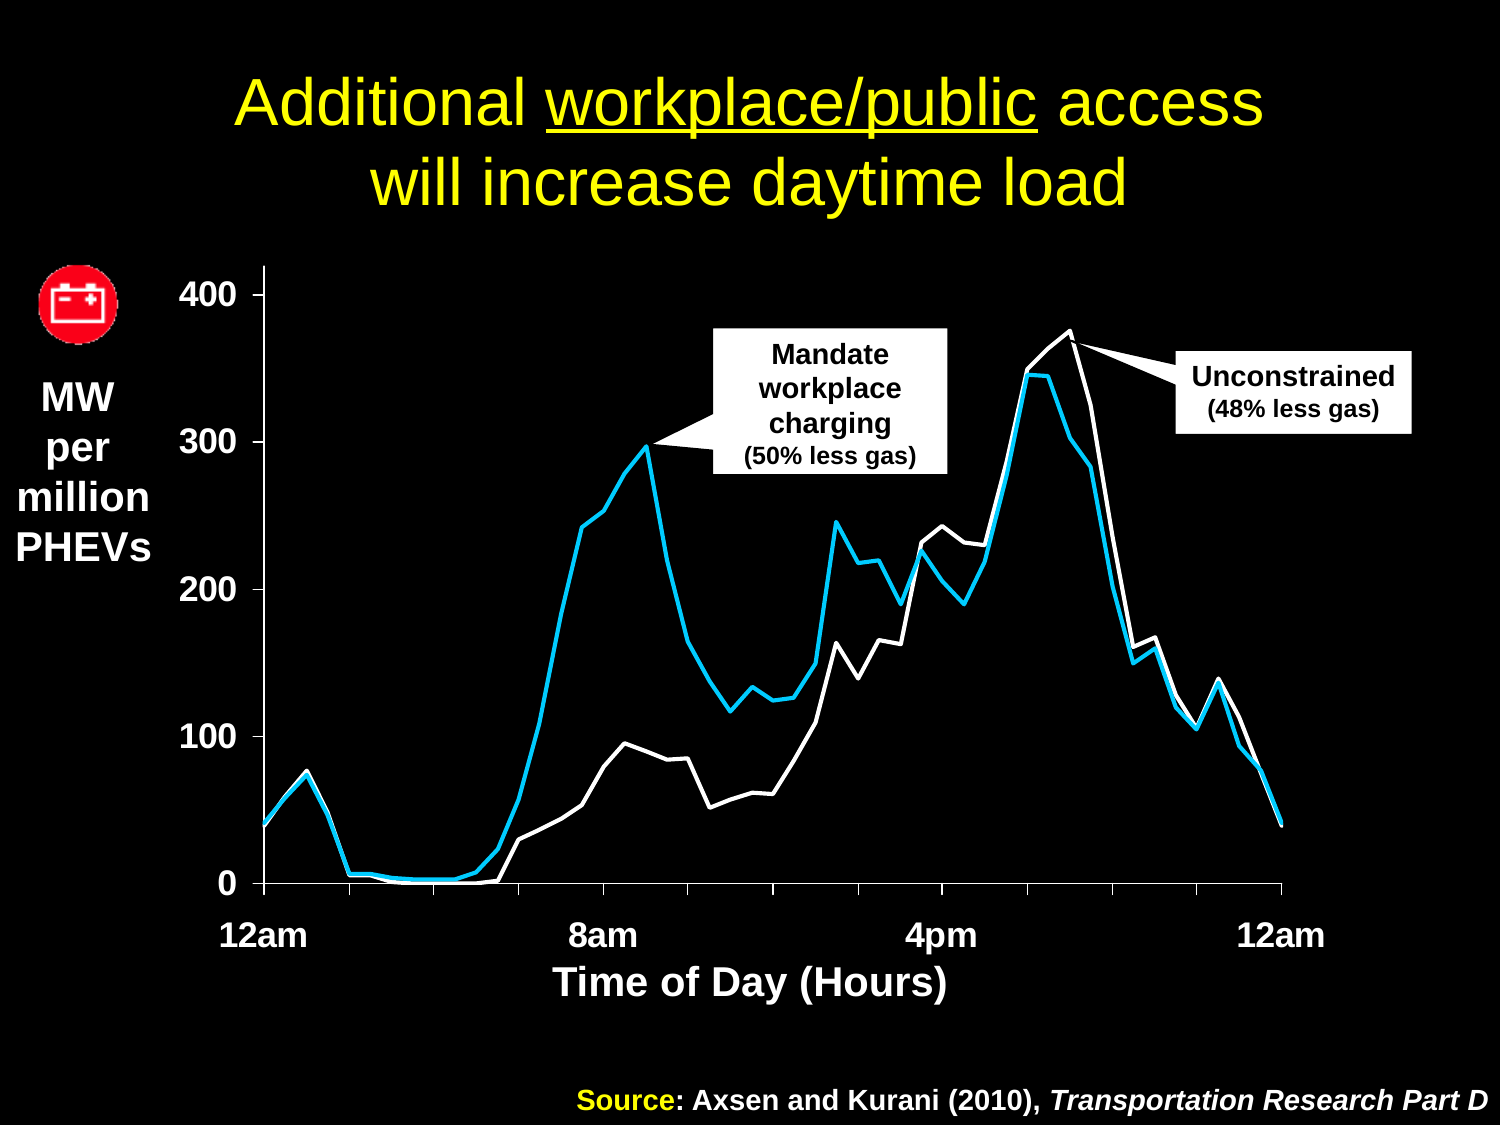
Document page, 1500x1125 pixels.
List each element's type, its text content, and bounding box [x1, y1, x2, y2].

text_box Unconstrained (48% less gas) [1365, 350, 1413, 435]
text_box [149, 212, 1361, 974]
text_box Time of Day (Hours) [462, 981, 1038, 1013]
text_box MW per million PHEVs [0, 362, 144, 578]
title Additional workplace/public access will increase daytime load [75, 45, 1425, 233]
picture [37, 262, 123, 348]
text_box Source: Axsen and Kurani (2010), Transportation Research Part D [478, 1073, 1500, 1124]
